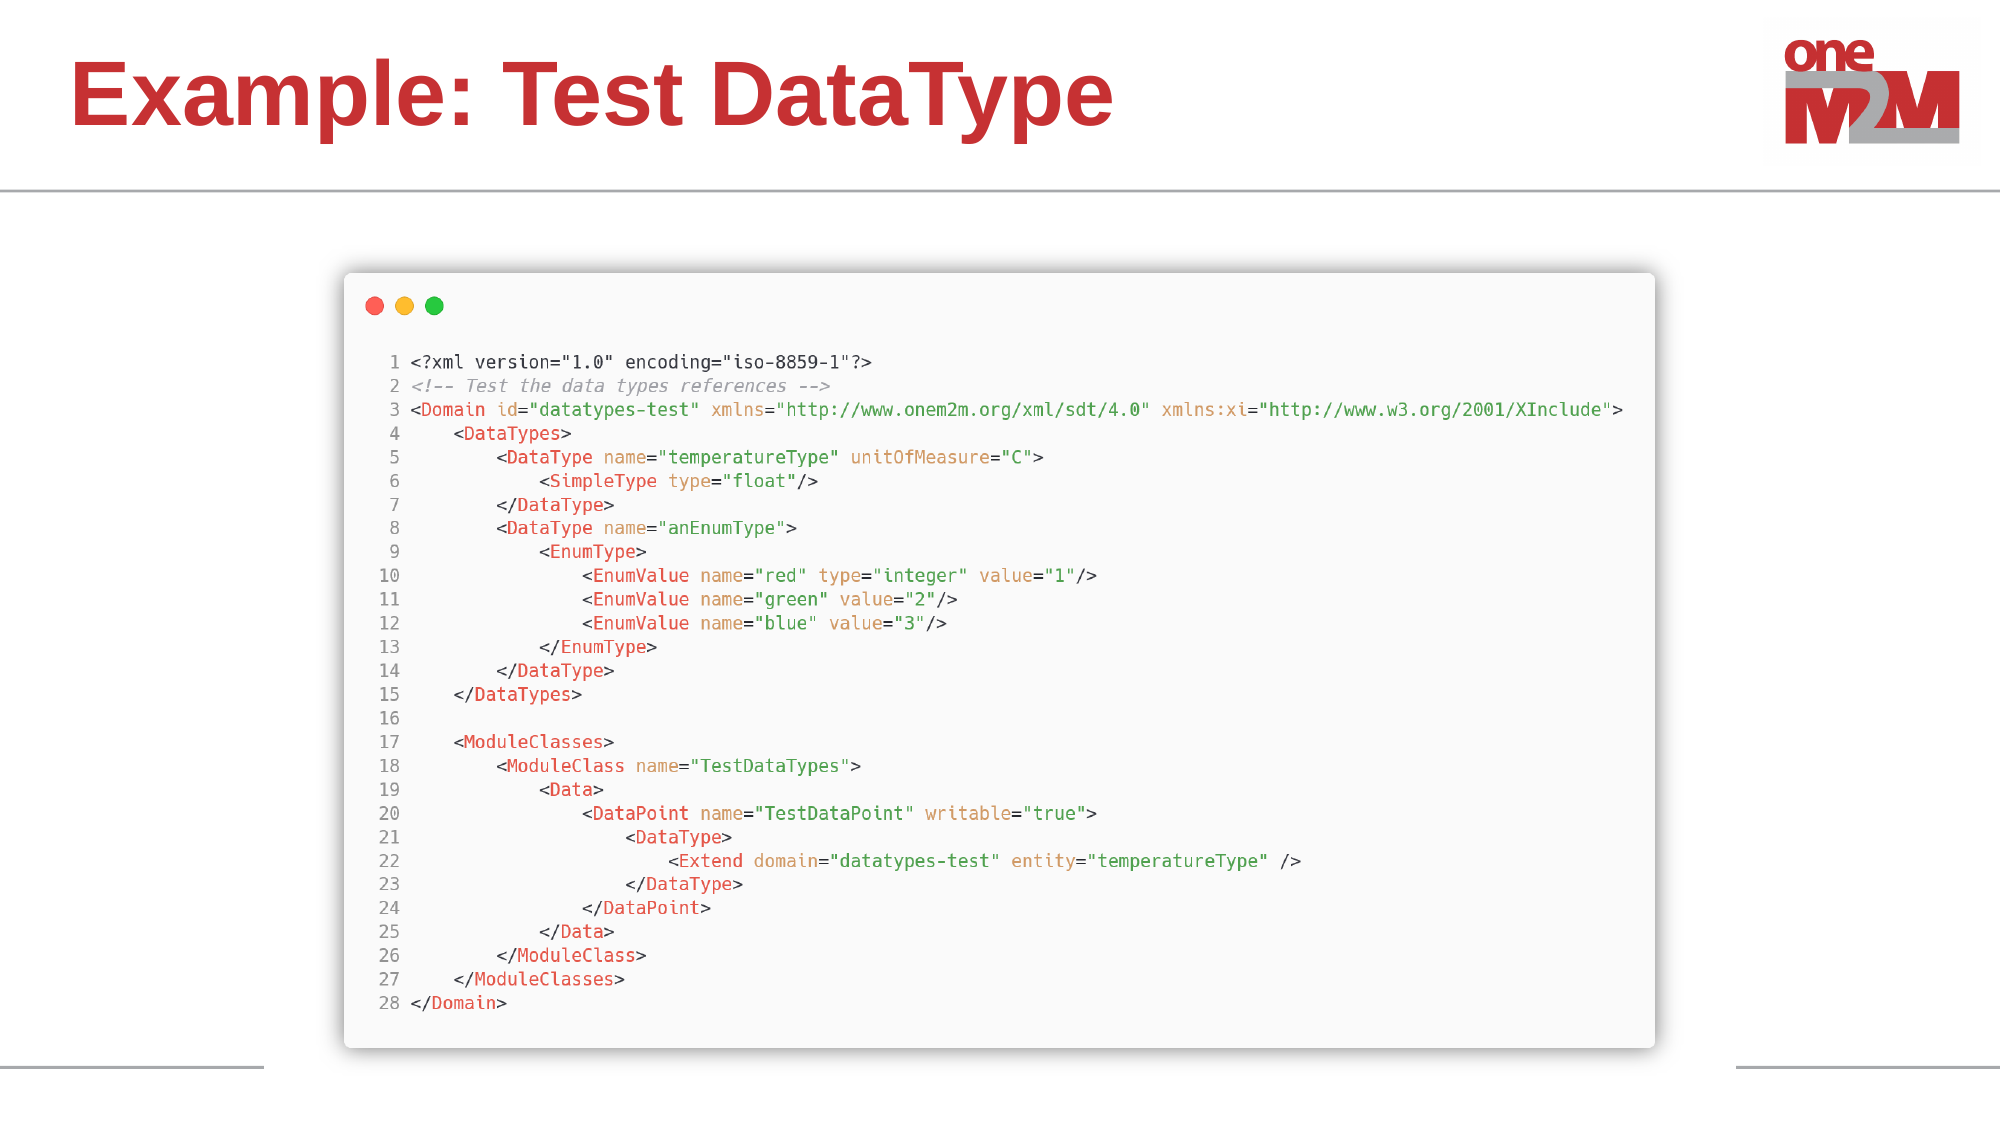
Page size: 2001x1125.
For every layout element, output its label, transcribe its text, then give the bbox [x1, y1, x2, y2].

title Example: Test DataType [54, 0, 1343, 193]
picture [1763, 17, 1981, 166]
picture [264, 197, 1736, 1119]
